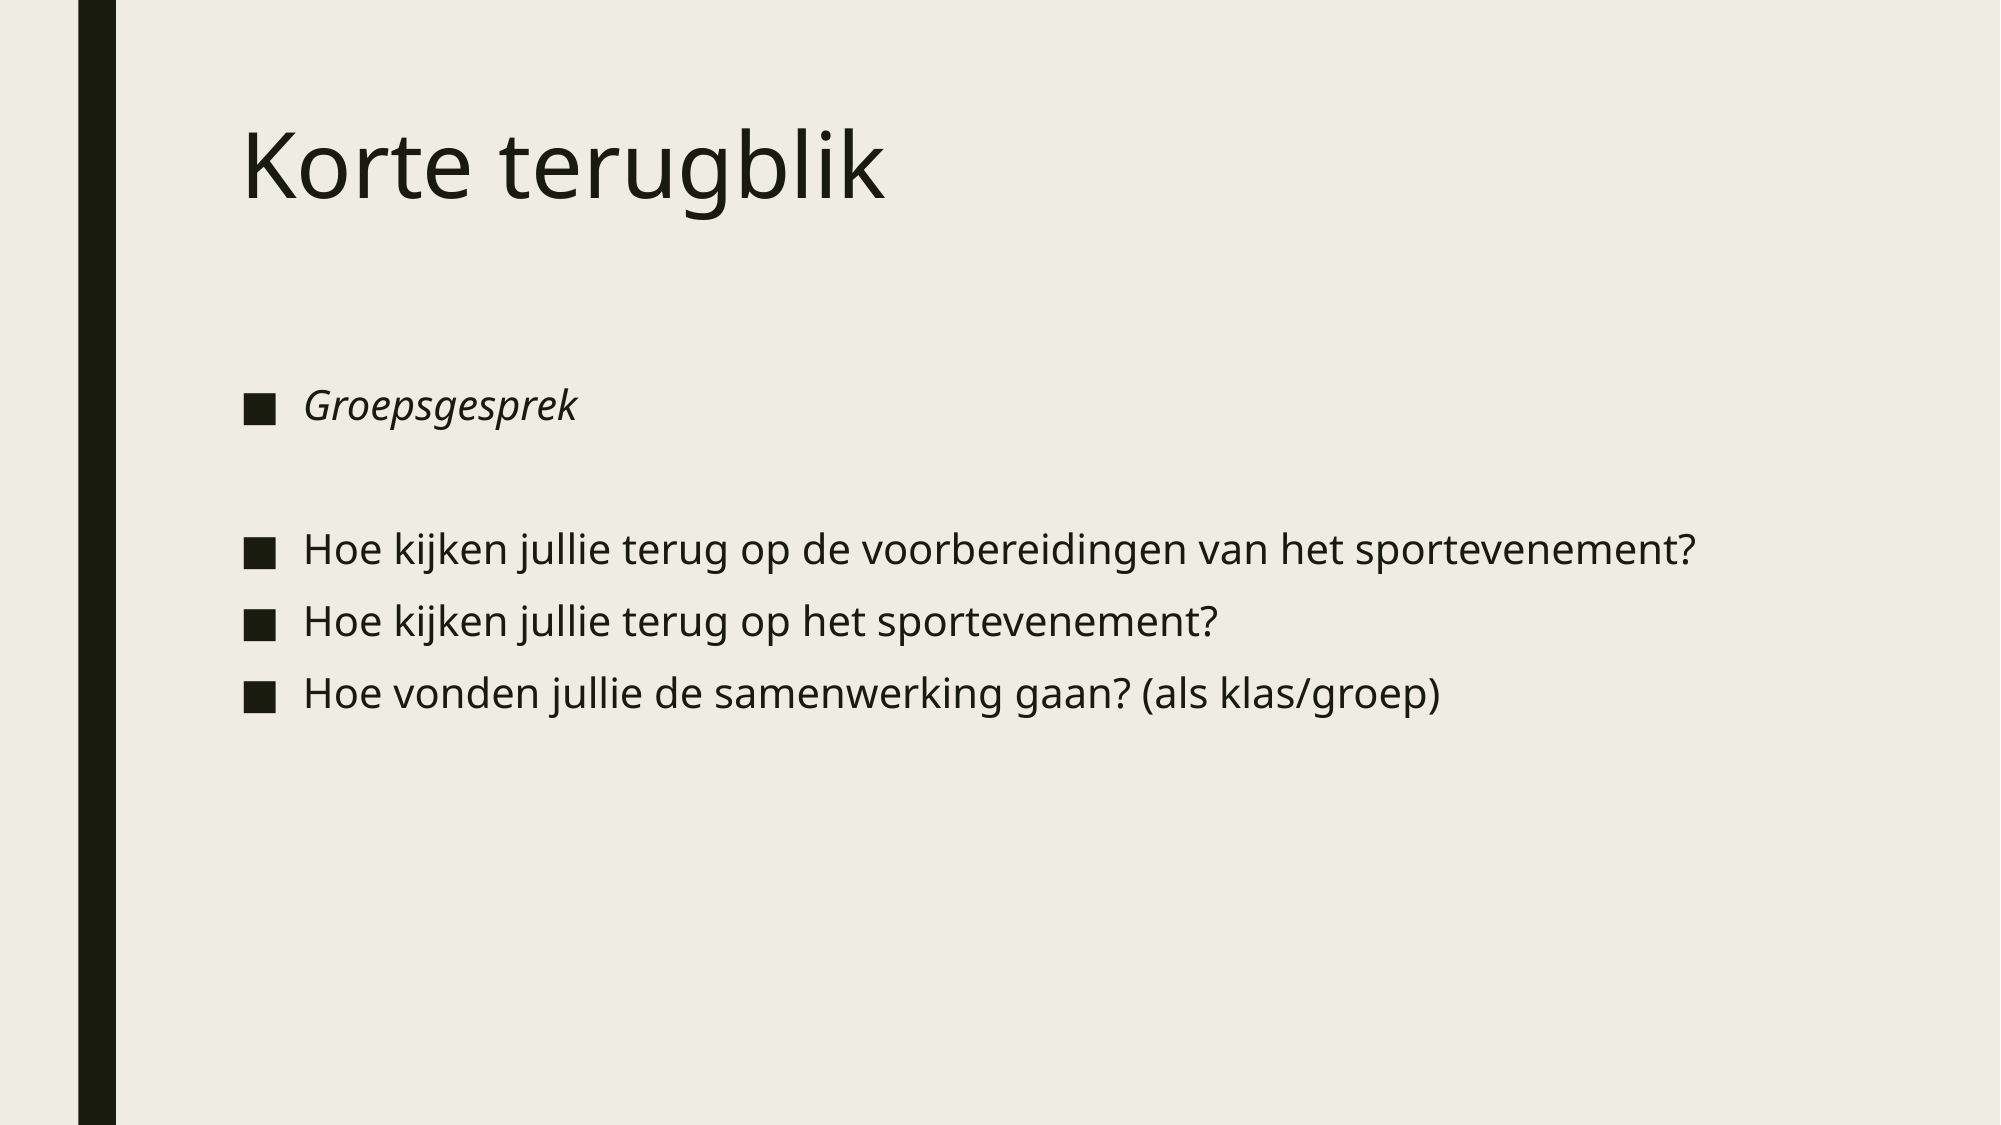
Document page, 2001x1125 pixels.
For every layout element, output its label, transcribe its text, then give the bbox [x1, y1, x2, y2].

list Groepsgesprek Hoe kijken jullie terug op de voorbereidingen van het sportevenement? Hoe kijken jullie terug op het sportevenement? Hoe vonden jullie de samenwerking gaan? (als klas/groep) [225, 375, 1800, 963]
title Korte terugblik [225, 112, 1800, 357]
